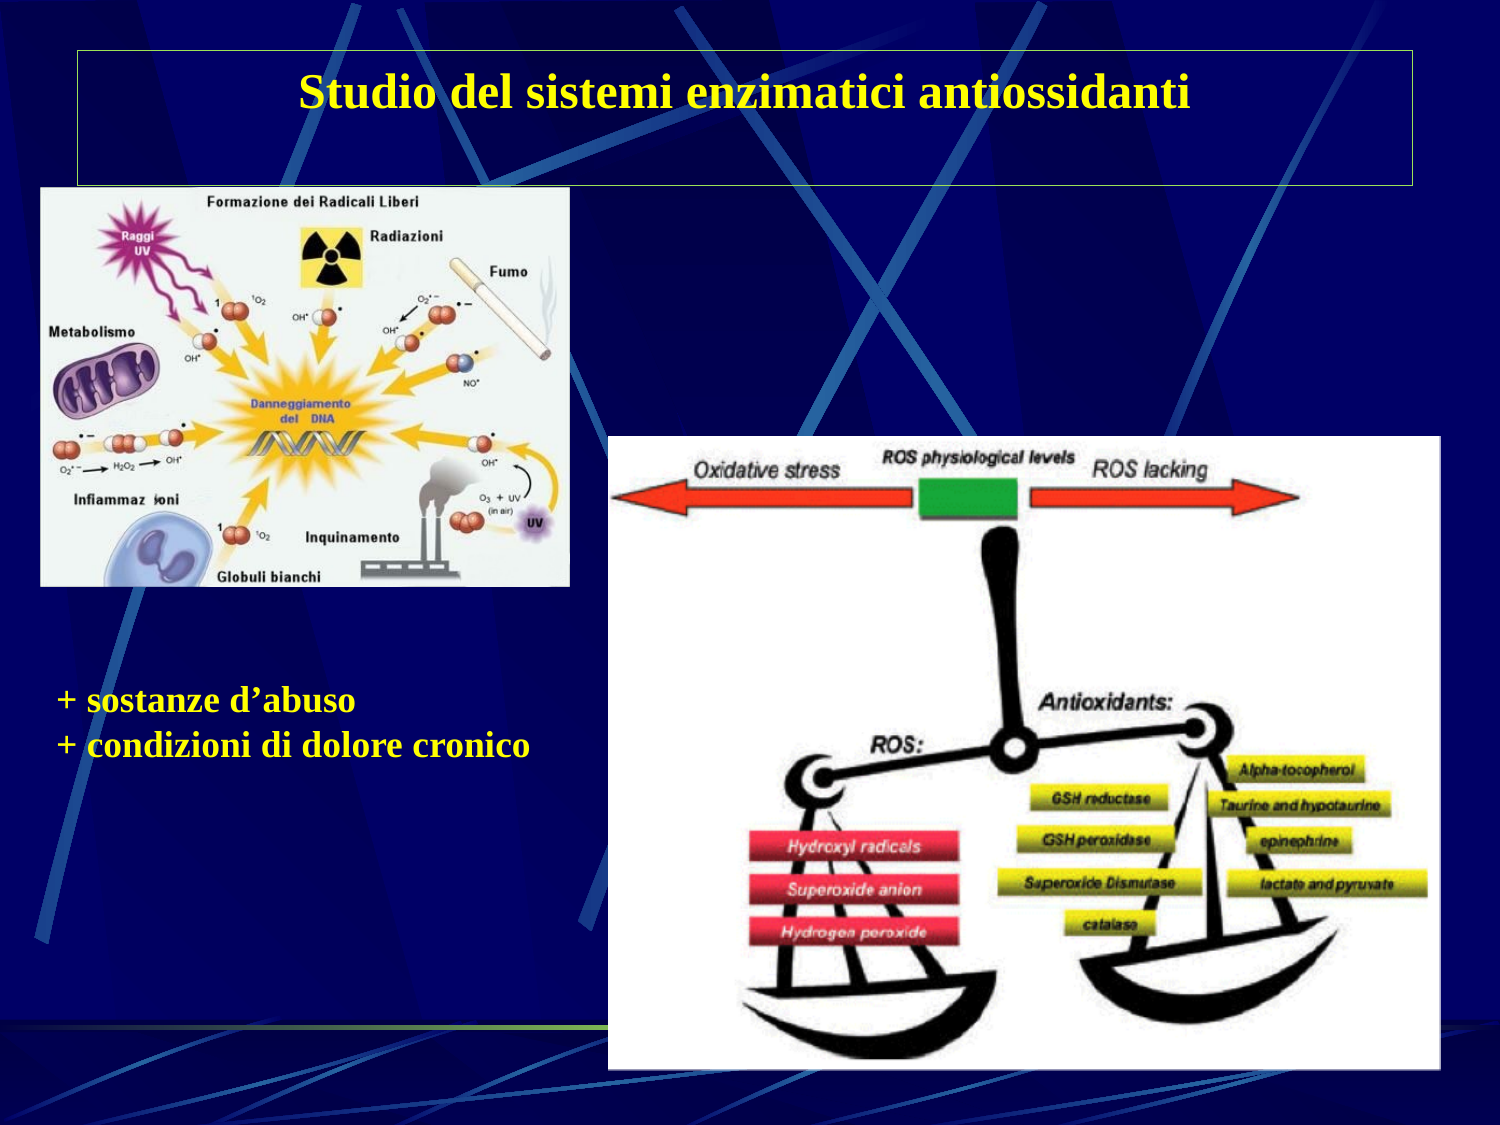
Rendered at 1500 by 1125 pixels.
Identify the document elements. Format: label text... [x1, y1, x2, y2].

text_box + sostanze d’abuso + condizioni di dolore cronico [41, 667, 602, 773]
picture [607, 436, 1442, 1071]
text_box Studio del sistemi enzimatici antiossidanti [77, 50, 1413, 186]
picture [40, 186, 570, 587]
